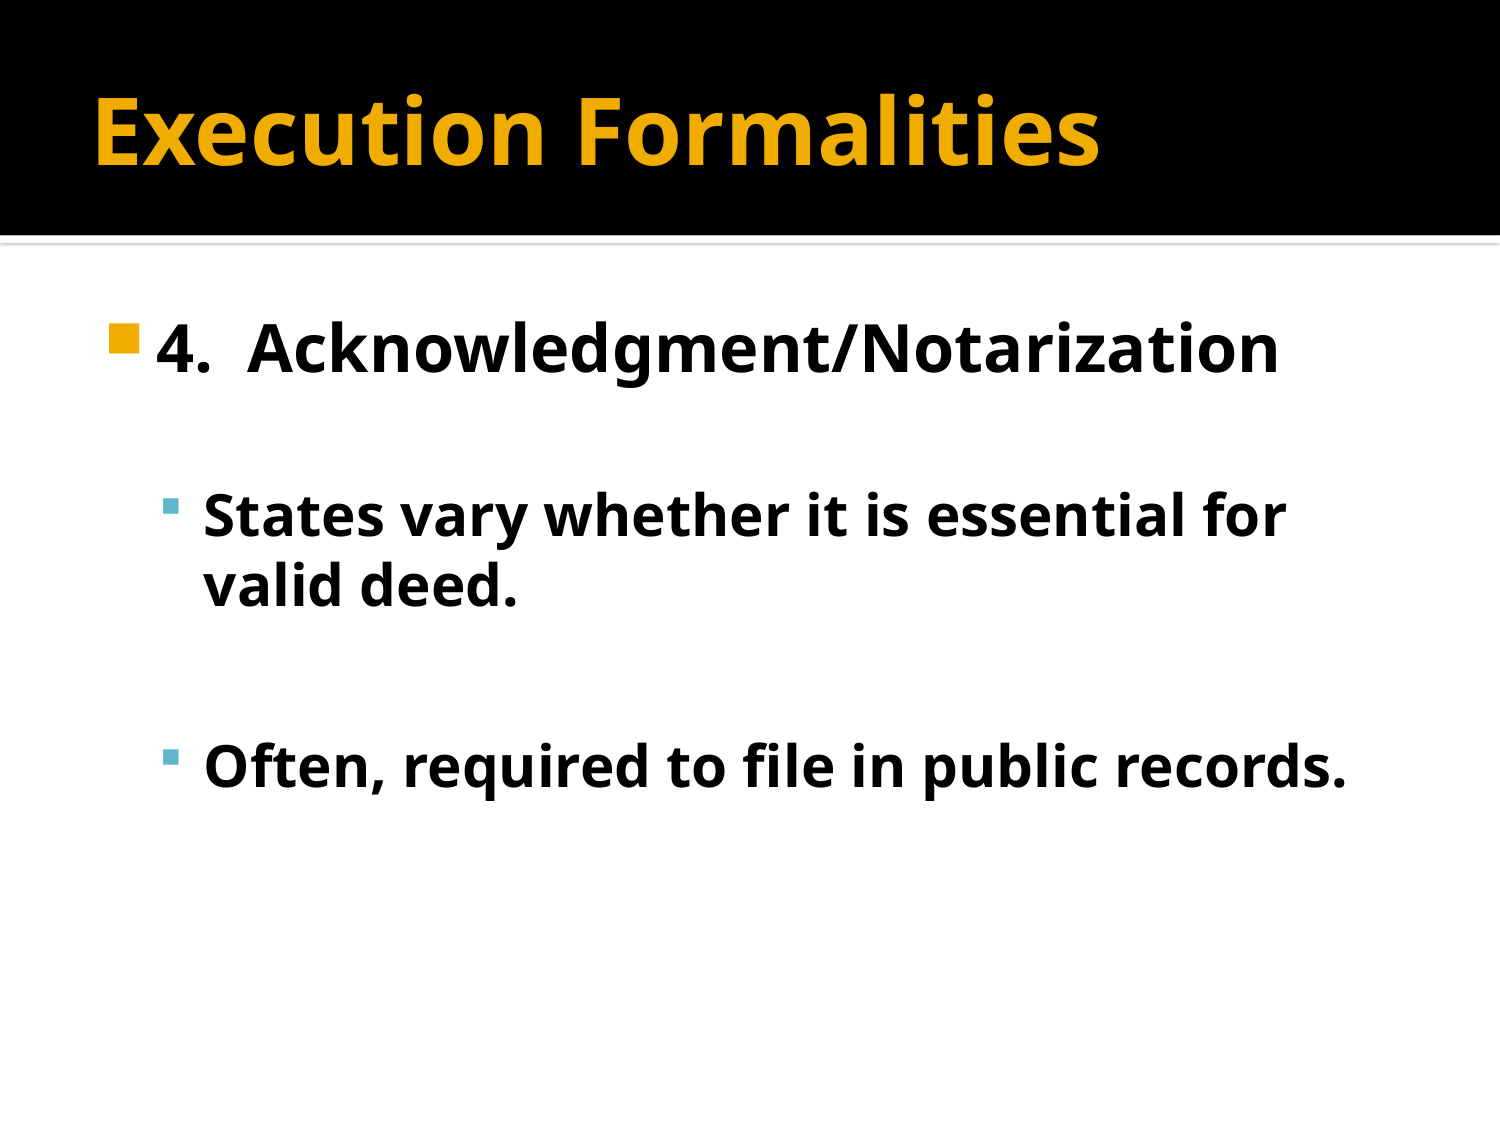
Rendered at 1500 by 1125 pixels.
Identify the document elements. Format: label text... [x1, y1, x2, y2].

list 4. Acknowledgment/Notarization States vary whether it is essential for valid deed. Often, required to file in public records. [75, 291, 1425, 1050]
title Execution Formalities [75, 25, 1425, 231]
